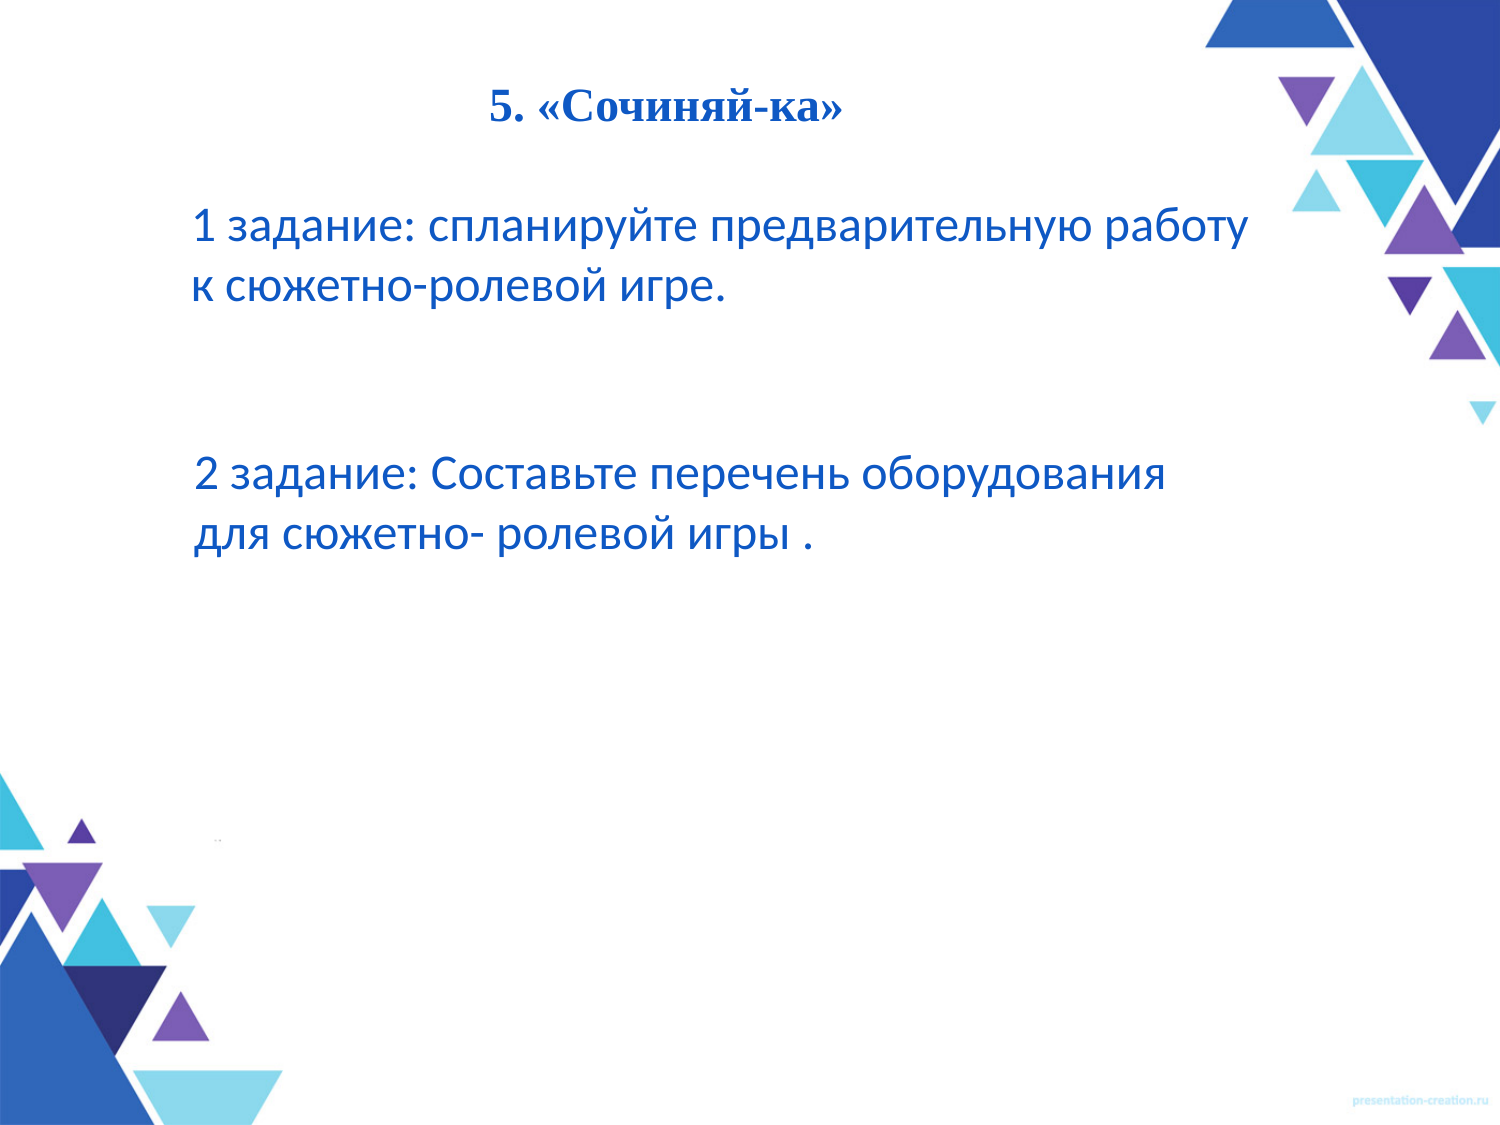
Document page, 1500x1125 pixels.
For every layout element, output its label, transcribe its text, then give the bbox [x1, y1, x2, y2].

text_box 1 задание: спланируйте предварительную работу к сюжетно-ролевой игре. [176, 184, 1276, 320]
picture [0, 0, 1500, 1125]
text_box 2 задание: Составьте перечень оборудования для сюжетно- ролевой игры . [179, 432, 1194, 568]
title 5. «Сочиняй-ка» [70, 66, 1276, 196]
